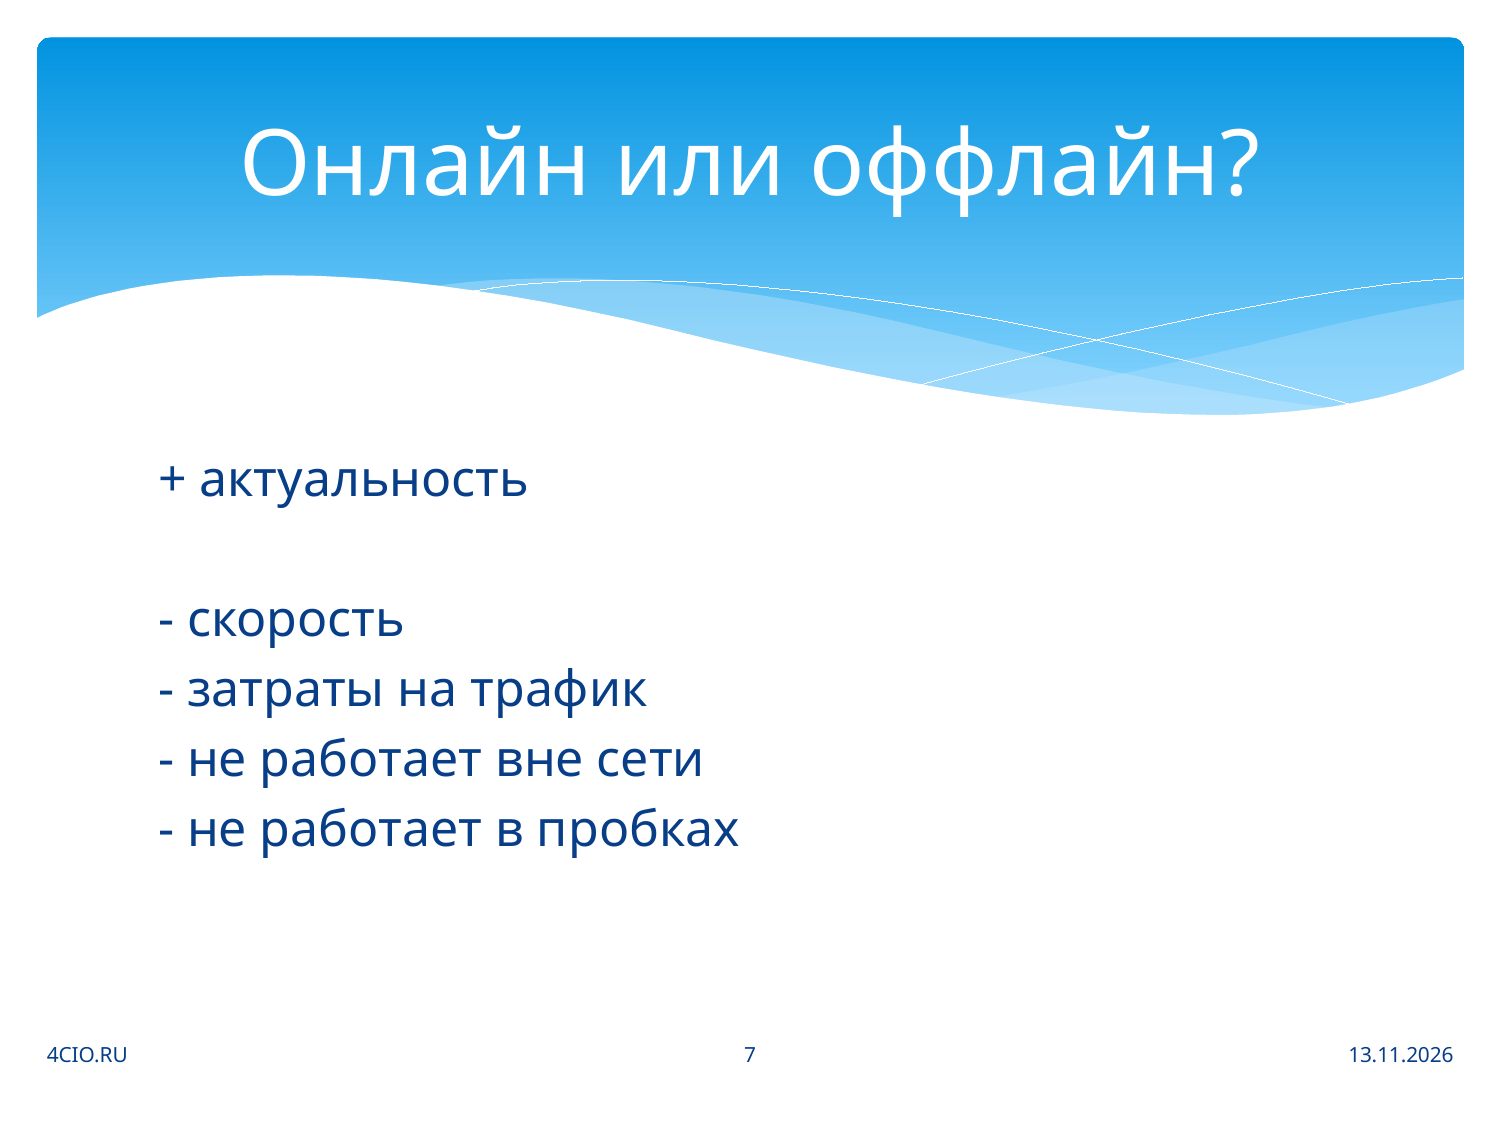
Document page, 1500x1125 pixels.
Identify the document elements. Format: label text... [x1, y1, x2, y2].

title Онлайн или оффлайн? [75, 55, 1425, 261]
list + актуальность - скорость - затраты на трафик - не работает вне сети - не работает в пробках [143, 438, 1359, 1005]
footer 4CIO.RU [31, 1025, 653, 1086]
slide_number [847, 1025, 1469, 1086]
slide_number 7 [654, 1025, 846, 1086]
